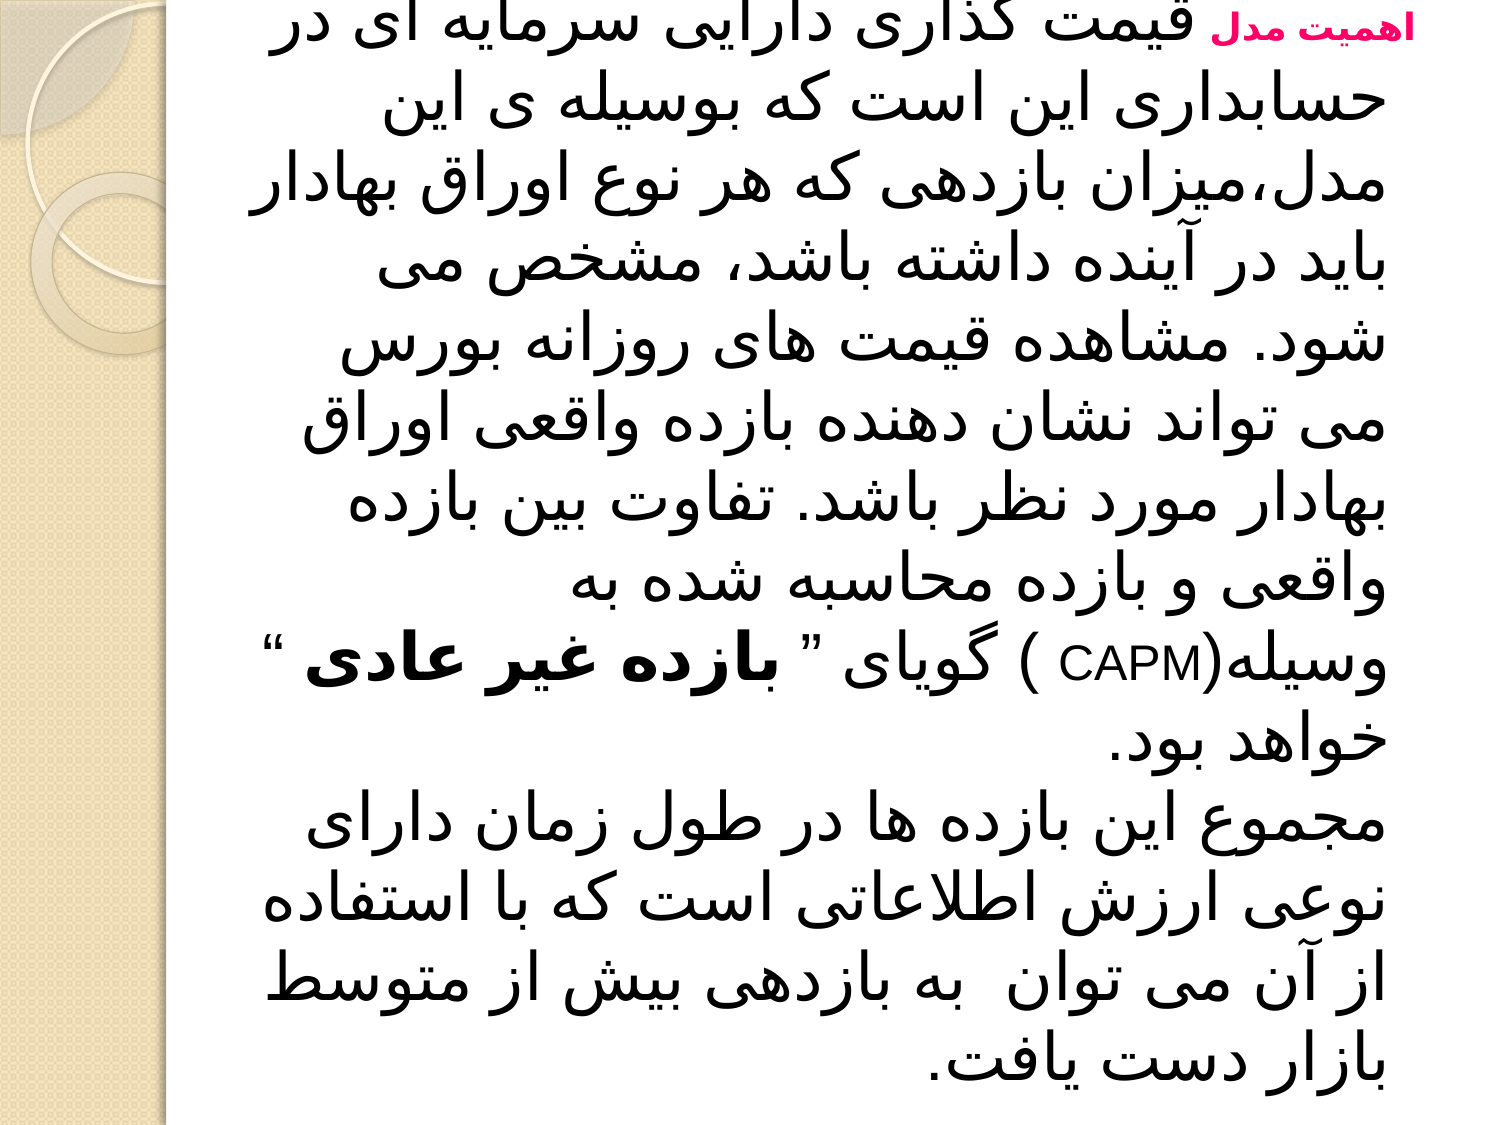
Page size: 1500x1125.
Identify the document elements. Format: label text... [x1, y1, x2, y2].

title اهمیت مدل قیمت گذاری دارایی سرمایه ای در حسابداری این است که بوسیله ی این مدل،میزان بازدهی که هر نوع اوراق بهادار باید در آینده داشته باشد، مشخص می شود. مشاهده قیمت های روزانه بورس می تواند نشان دهنده بازده واقعی اوراق بهادار مورد نظر باشد. تفاوت بین بازده واقعی و بازده محاسبه شده به وسیله(CAPM ) گویای ” بازده غیر عادی “ خواهد بود. مجموع این بازده ها در طول زمان دارای نوعی ارزش اطلاعاتی است که با استفاده از آن می توان به بازدهی بیش از متوسط بازار دست یافت. [235, 95, 1466, 1063]
